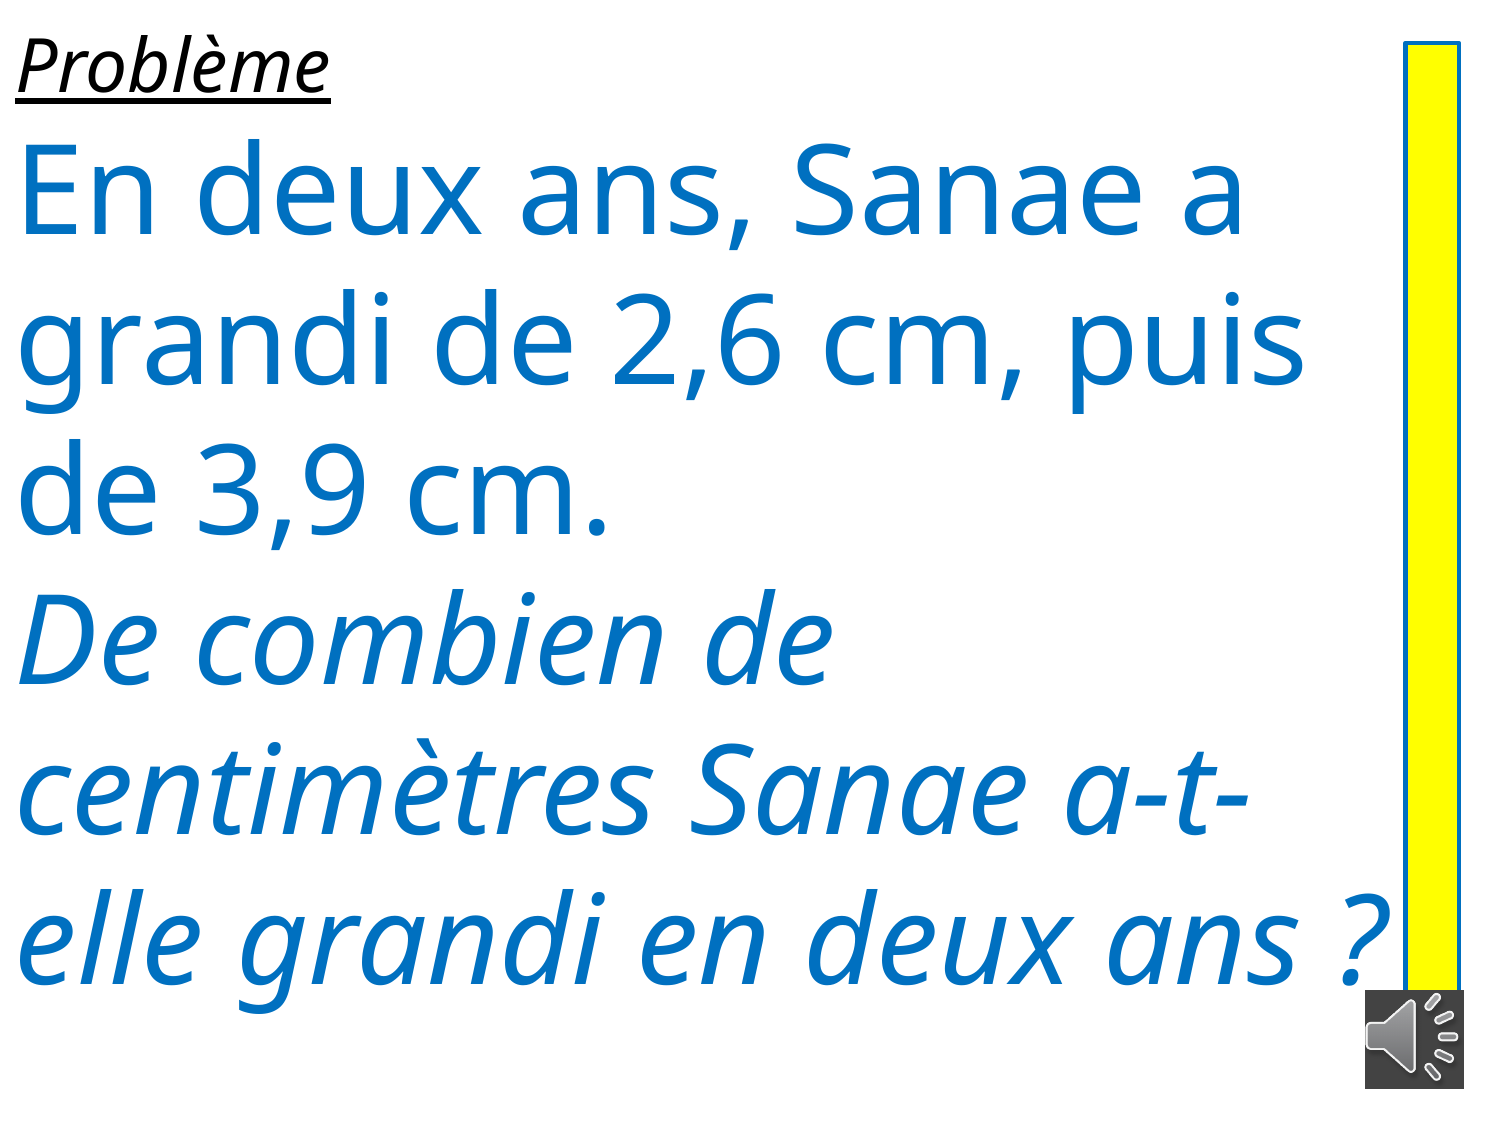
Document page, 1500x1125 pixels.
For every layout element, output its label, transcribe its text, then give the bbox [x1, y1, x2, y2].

picture [1364, 989, 1465, 1090]
text_box [1403, 41, 1461, 987]
title Problème [0, 0, 502, 101]
text_box En deux ans, Sanae a grandi de 2,6 cm, puis de 3,9 cm. De combien de centimètres Sanae a-t-elle grandi en deux ans ? [0, 101, 1403, 1017]
